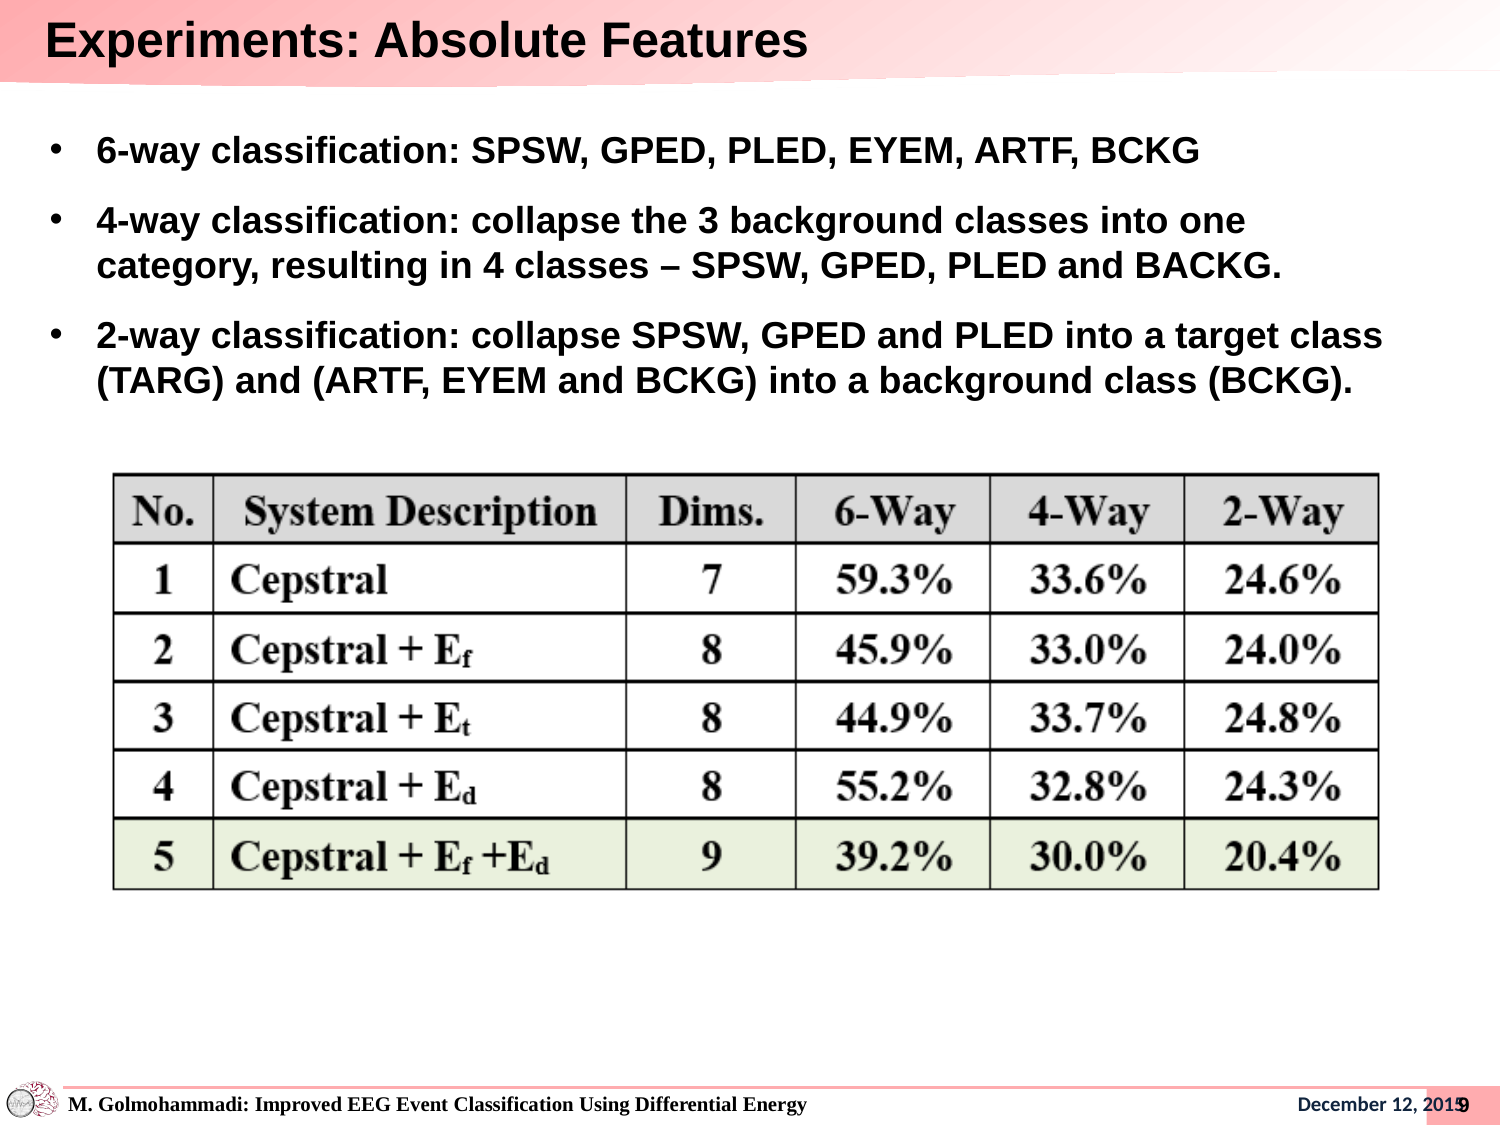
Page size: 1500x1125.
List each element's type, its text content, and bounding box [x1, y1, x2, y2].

picture [6, 1081, 59, 1118]
text_box 6-way classification: SPSW, GPED, PLED, EYEM, ARTF, BCKG 4-way classification: collapse the 3 background classes into one category, resulting in 4 classes – SPSW, GPED, PLED and BACKG. 2-way classification: collapse SPSW, GPED and PLED into a target class (TARG) and (ARTF, EYEM and BCKG) into a background class (BCKG). [34, 118, 1457, 409]
text_box Experiments: Absolute Features [0, 0, 1500, 75]
picture [92, 454, 1399, 915]
